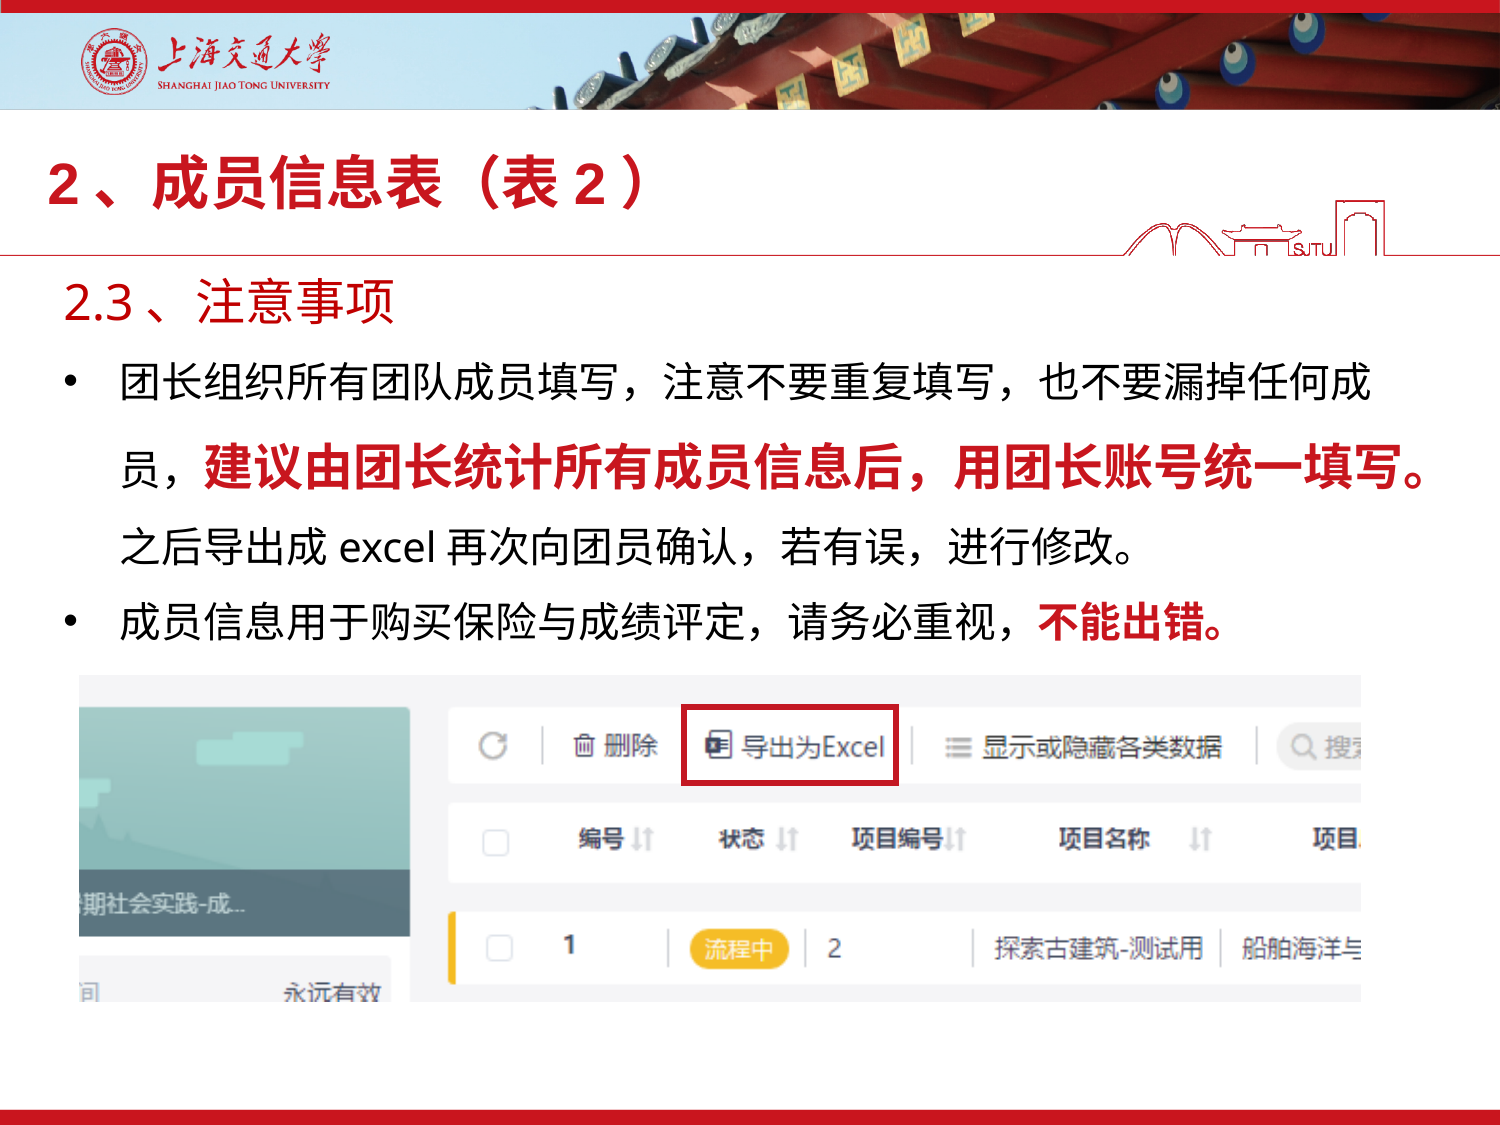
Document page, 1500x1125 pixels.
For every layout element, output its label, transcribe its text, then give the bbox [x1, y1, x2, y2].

title 2、成员信息表（表2） [32, 146, 1130, 225]
picture [0, 200, 1500, 256]
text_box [79, 675, 1361, 1002]
text_box 2.3、注意事项 团长组织所有团队成员填写，注意不要重复填写，也不要漏掉任何成员，建议由团长统计所有成员信息后，用团长账号统一填写。之后导出成excel再次向团员确认，若有误，进行修改。 成员信息用于购买保险与成绩评定，请务必重视，不能出错。 [48, 263, 1425, 703]
picture [0, 0, 1500, 110]
